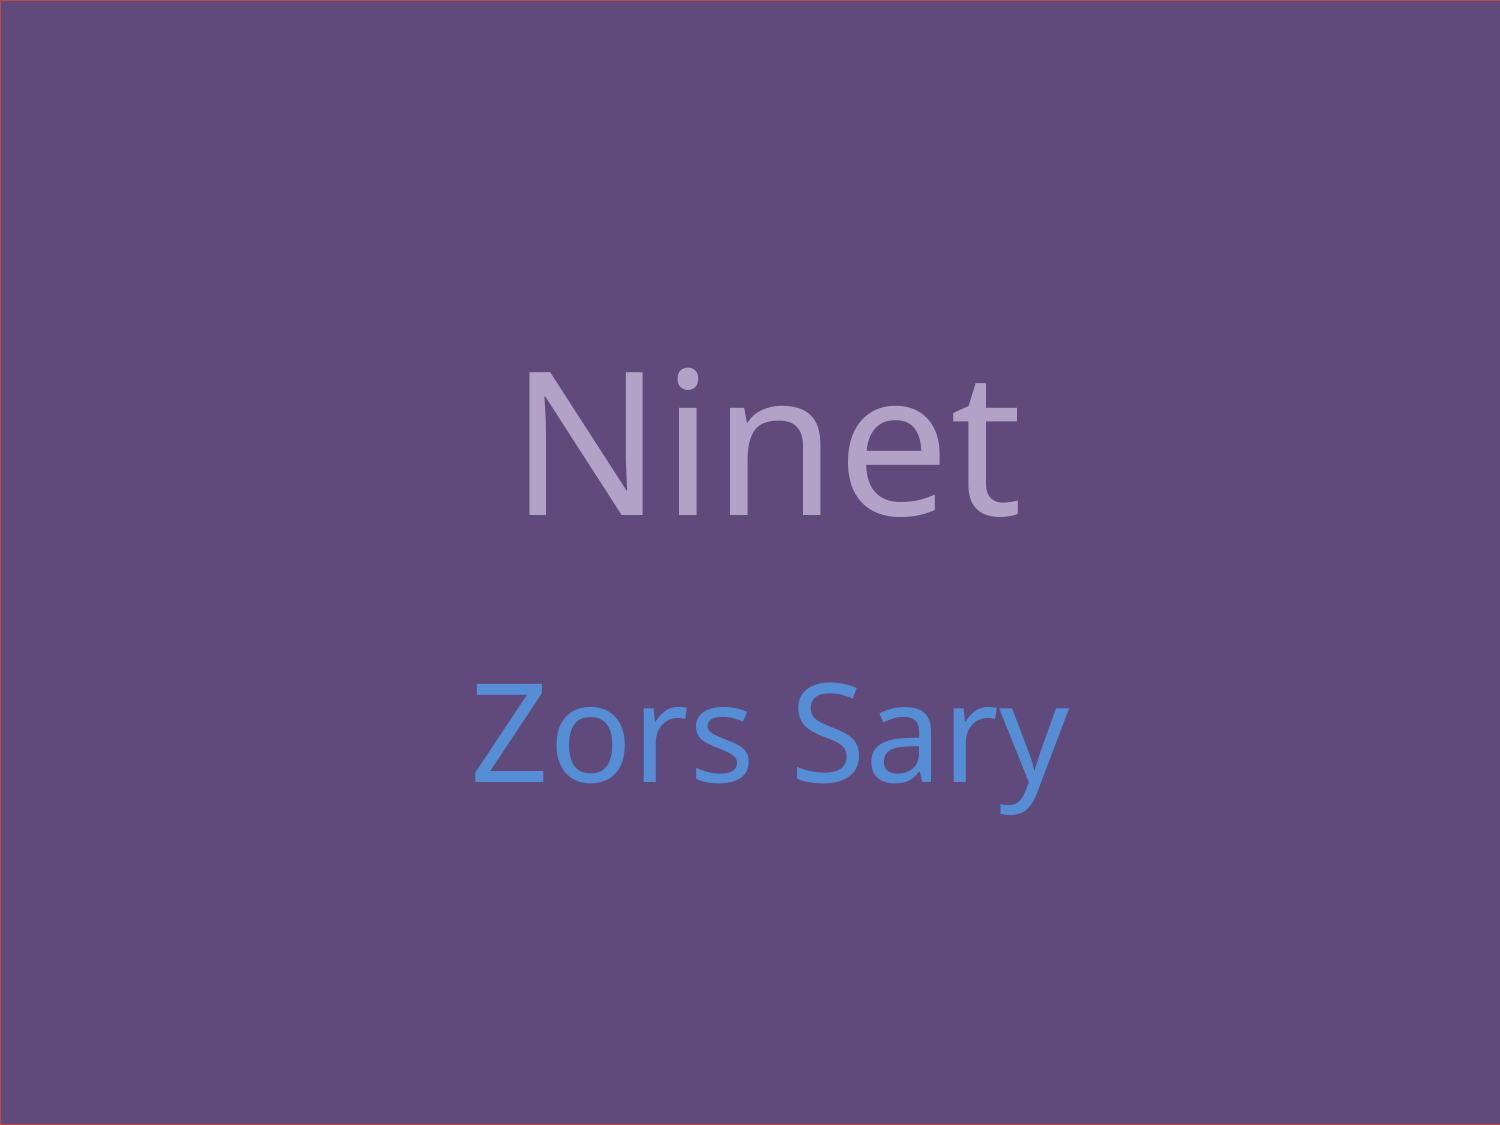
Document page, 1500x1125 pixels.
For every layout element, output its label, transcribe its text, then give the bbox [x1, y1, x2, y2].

text_box Ninet Zors Sary [0, 0, 1500, 1125]
